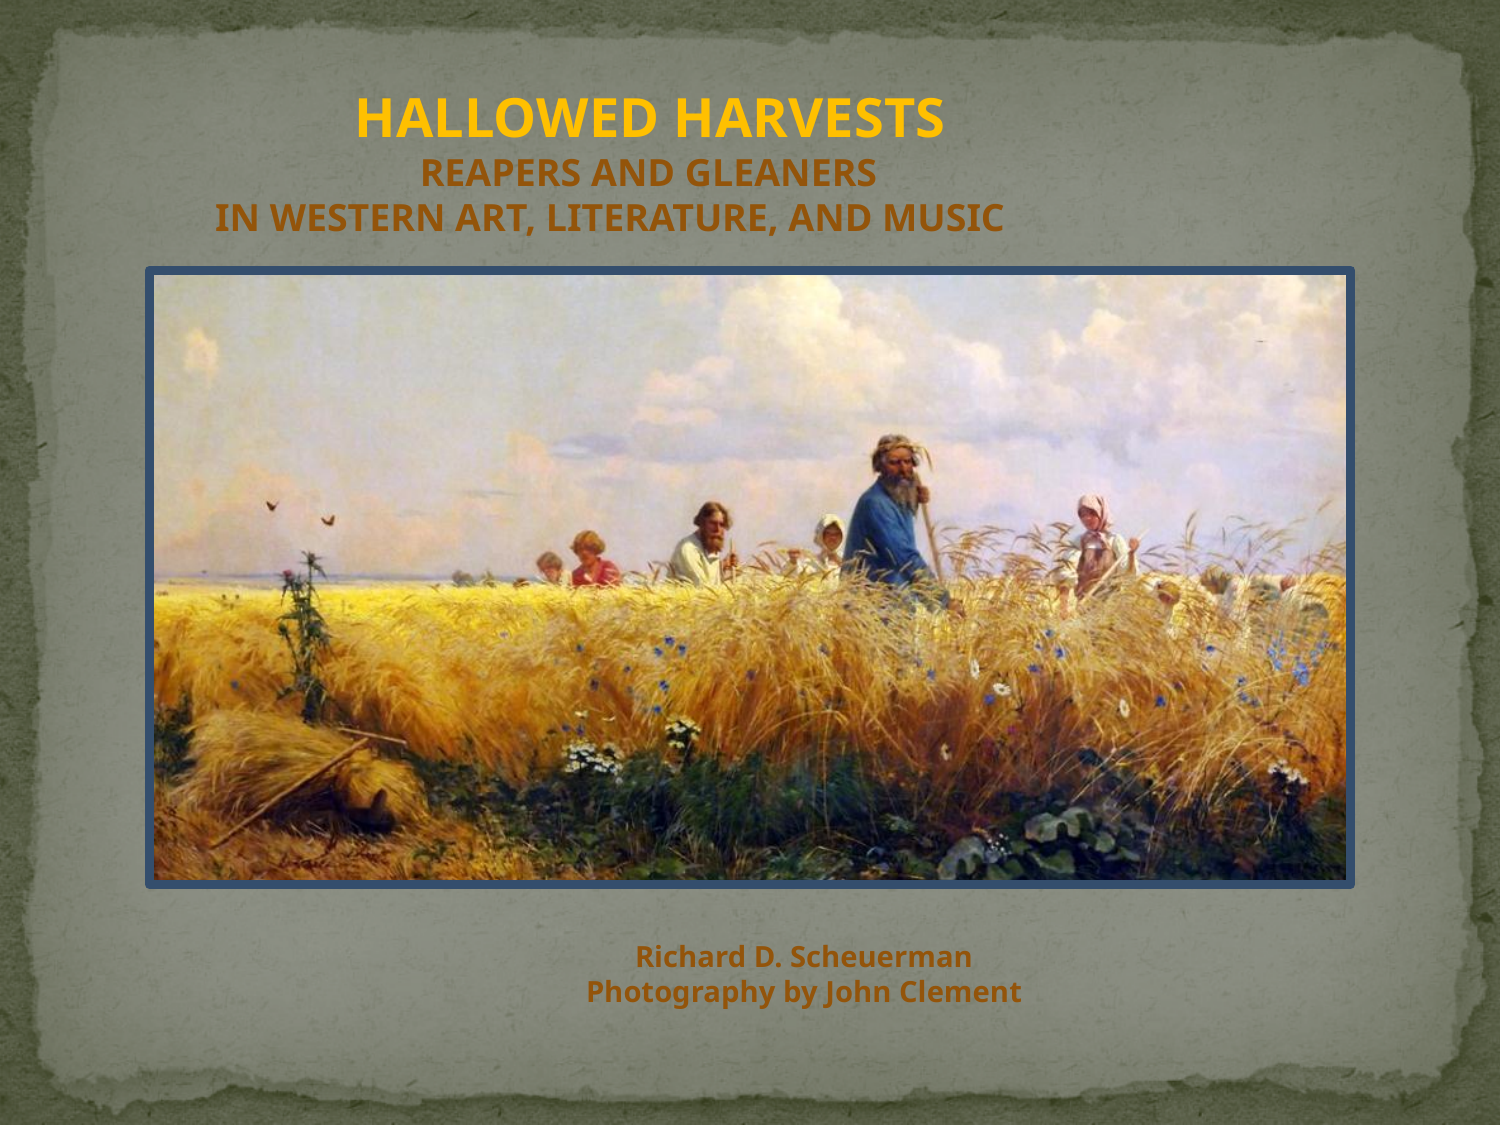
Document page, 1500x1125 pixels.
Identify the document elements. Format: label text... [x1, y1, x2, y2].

text_box HALLOWED HARVESTS REAPERS AND GLEANERS IN WESTERN ART, LITERATURE, AND MUSIC [200, 76, 1359, 291]
picture [154, 275, 1347, 881]
text_box Richard D. Scheuerman Photography by John Clement [570, 930, 1038, 1016]
